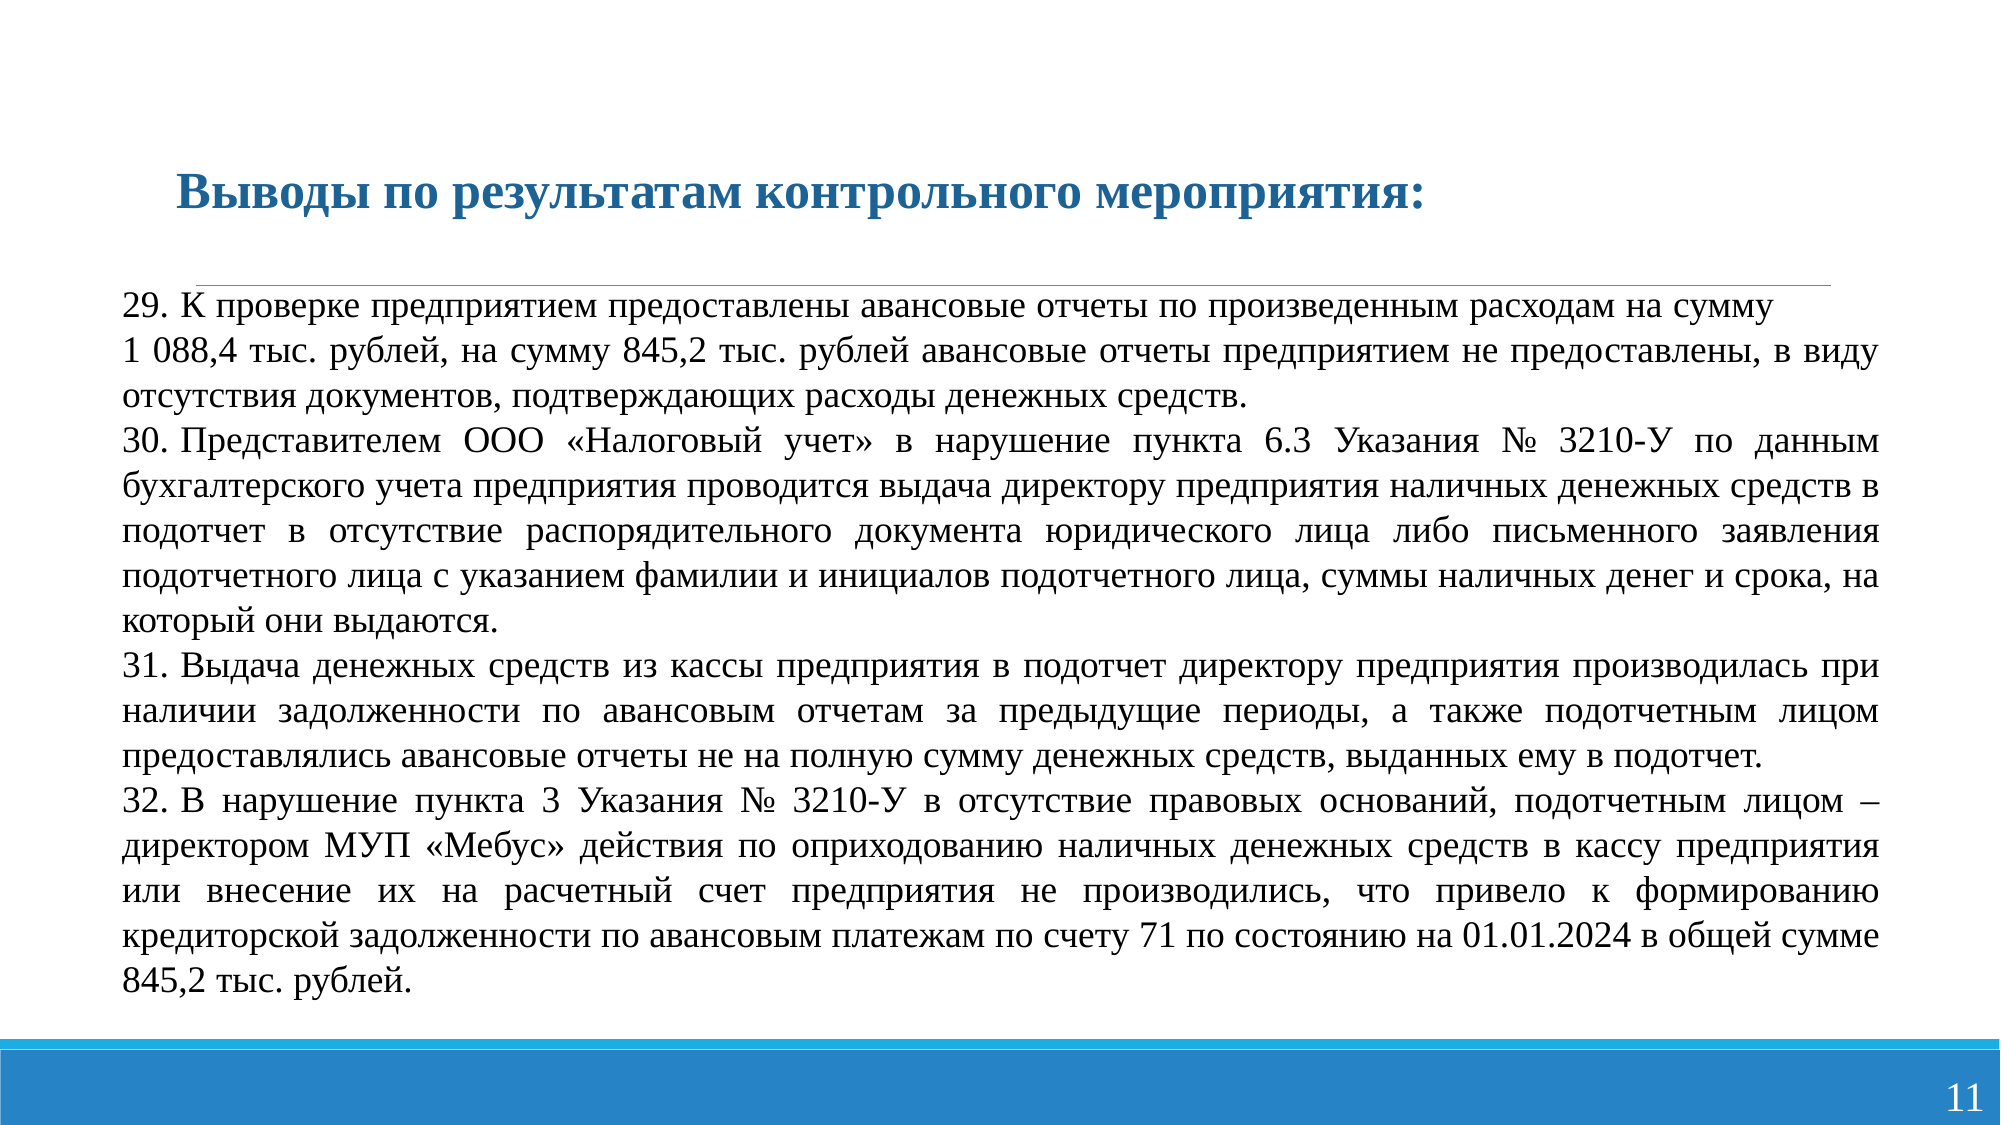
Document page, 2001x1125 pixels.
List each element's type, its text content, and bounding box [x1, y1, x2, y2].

text_box 29. К проверке предприятием предоставлены авансовые отчеты по произведенным расходам на сумму 1 088,4 тыс. рублей, на сумму 845,2 тыс. рублей авансовые отчеты предприятием не предоставлены, в виду отсутствия документов, подтверждающих расходы денежных средств. 30. Представителем ООО «Налоговый учет» в нарушение пункта 6.3 Указания № 3210-У по данным бухгалтерского учета предприятия проводится выдача директору предприятия наличных денежных средств в подотчет в отсутствие распорядительного документа юридического лица либо письменного заявления подотчетного лица с указанием фамилии и инициалов подотчетного лица, суммы наличных денег и срока, на который они выдаются. 31. Выдача денежных средств из кассы предприятия в подотчет директору предприятия производилась при наличии задолженности по авансовым отчетам за предыдущие периоды, а также подотчетным лицом предоставлялись авансовые отчеты не на полную сумму денежных средств, выданных ему в подотчет. 32. В нарушение пункта 3 Указания № 3210-У в отсутствие правовых оснований, подотчетным лицом – директором МУП «Мебус» действия по оприходованию наличных денежных средств в кассу предприятия или внесение их на расчетный счет предприятия не производились, что привело к формированию кредиторской задолженности по авансовым платежам по счету 71 по состоянию на 01.01.2024 в общей сумме 845,2 тыс. рублей. [107, 273, 1897, 1008]
slide_number 11 [1784, 1065, 2000, 1125]
text_box Выводы по результатам контрольного мероприятия: [87, 144, 1830, 275]
